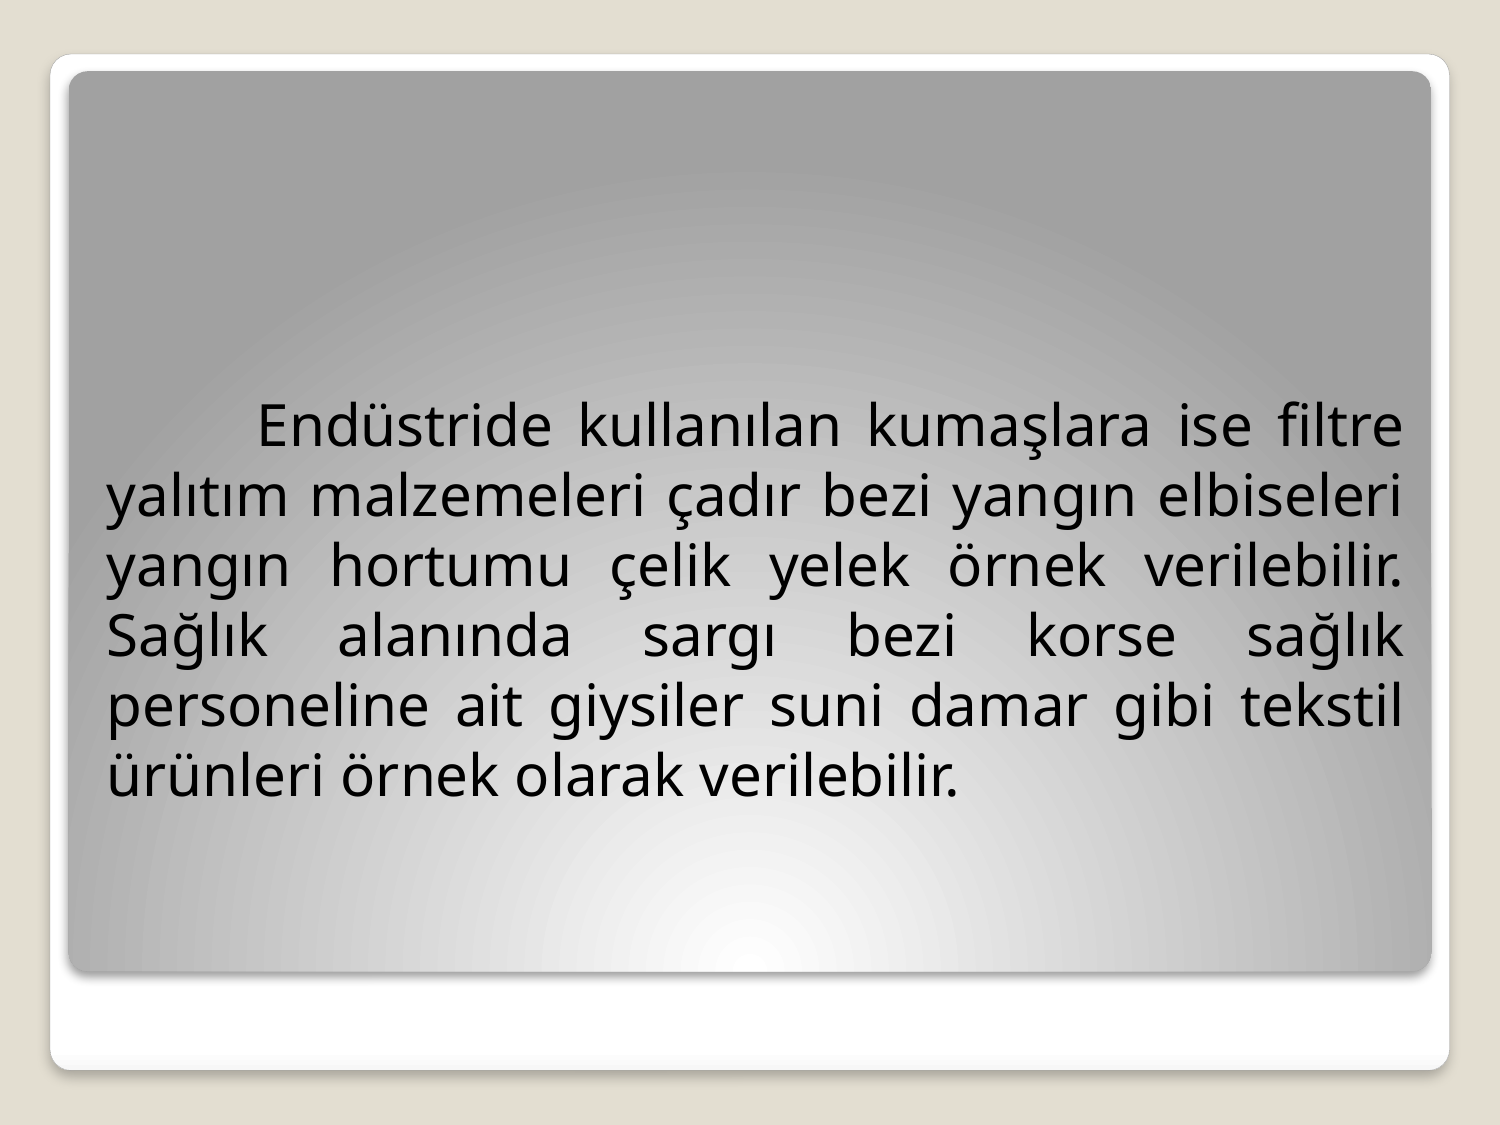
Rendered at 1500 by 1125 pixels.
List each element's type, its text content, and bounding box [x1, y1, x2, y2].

list Endüstride kullanılan kumaşlara ise filtre yalıtım malzemeleri çadır bezi yangın elbiseleri yangın hortumu çelik yelek örnek verilebilir. Sağlık alanında sargı bezi korse sağlık personeline ait giysiler suni damar gibi tekstil ürünleri örnek olarak verilebilir. [76, 373, 1420, 849]
